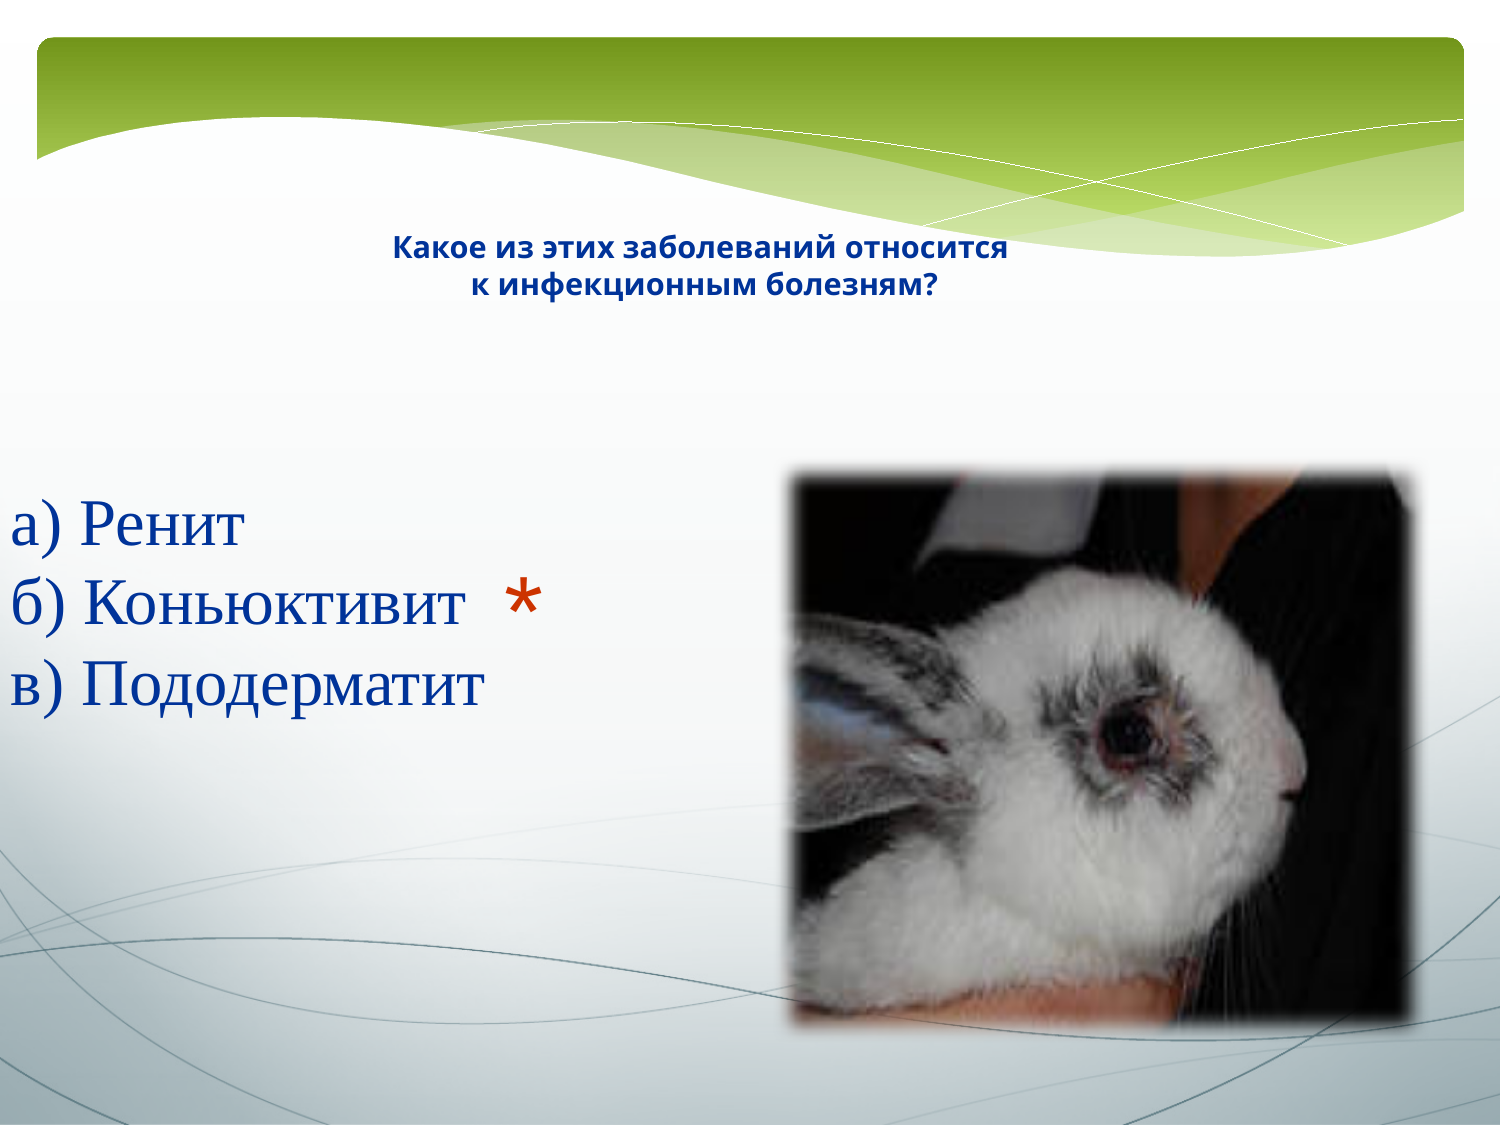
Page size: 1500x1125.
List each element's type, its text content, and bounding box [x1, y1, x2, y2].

title Какое из этих заболеваний относится к инфекционным болезням? [29, 66, 1380, 347]
text_box * [490, 538, 561, 674]
list а) Ренит б) Коньюктивит в) Пододерматит [0, 290, 1266, 917]
picture [773, 455, 1431, 1043]
